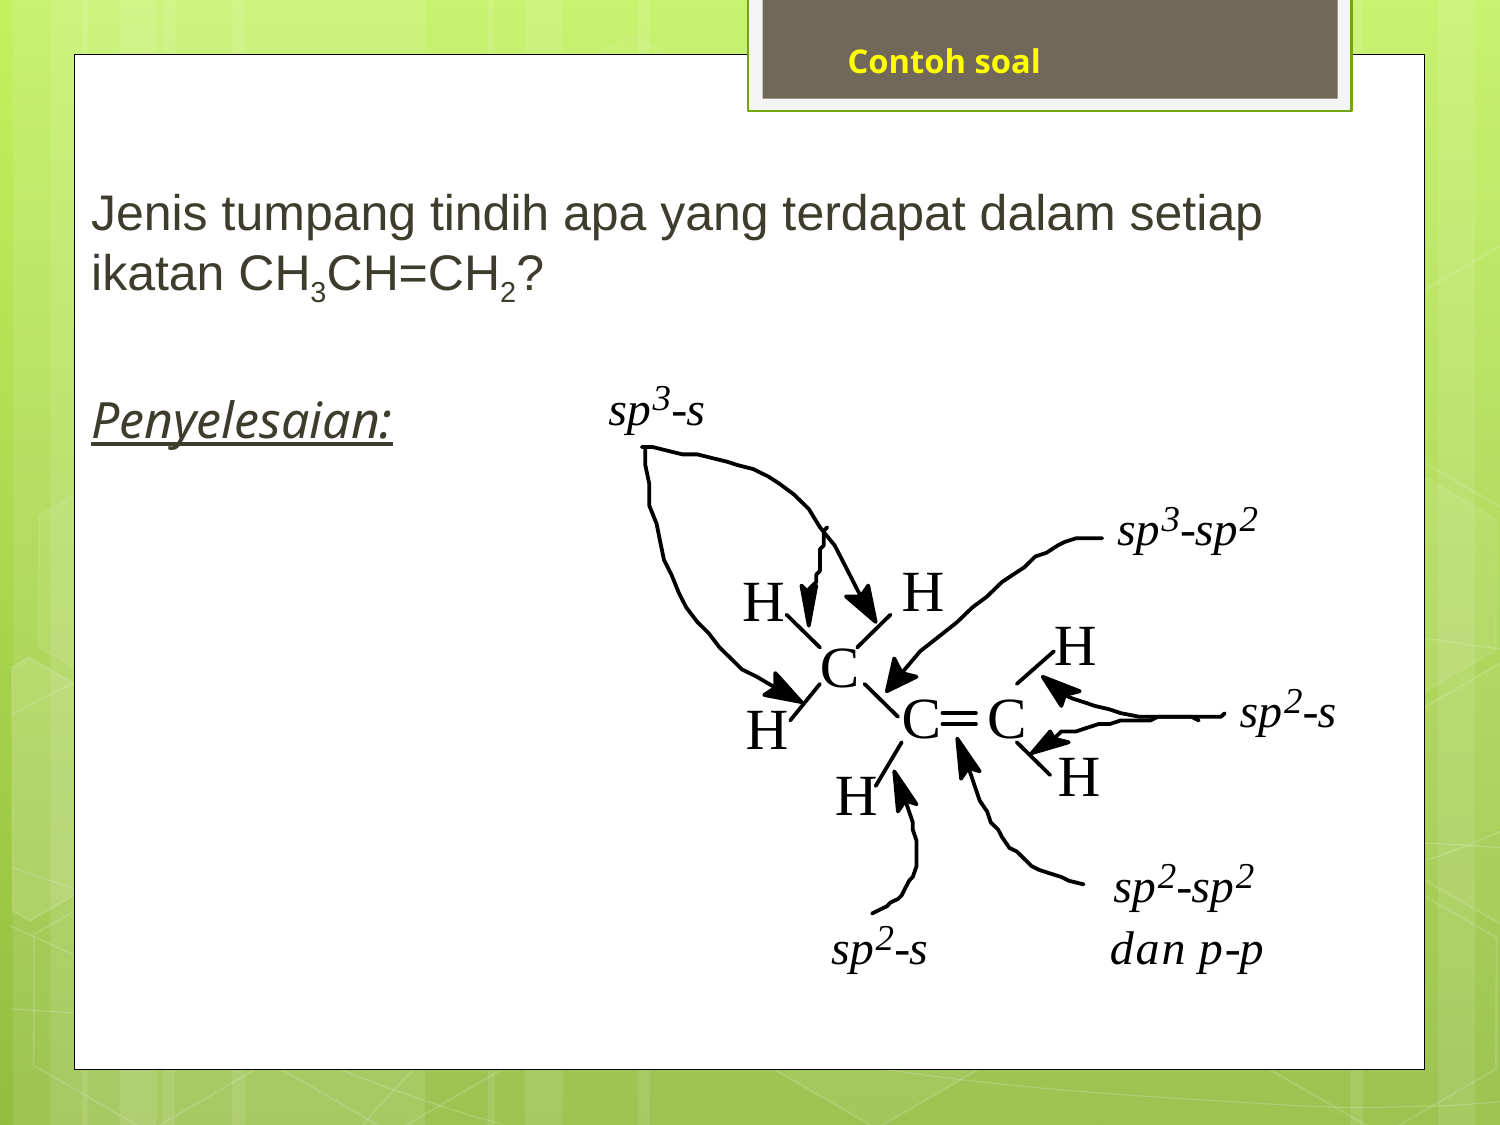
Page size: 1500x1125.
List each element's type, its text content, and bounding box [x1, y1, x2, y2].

title Contoh soal [832, 30, 1296, 169]
list Jenis tumpang tindih apa yang terdapat dalam setiap ikatan CH3CH=CH2? Penyelesaian: [64, 172, 1415, 916]
picture [608, 373, 1365, 984]
